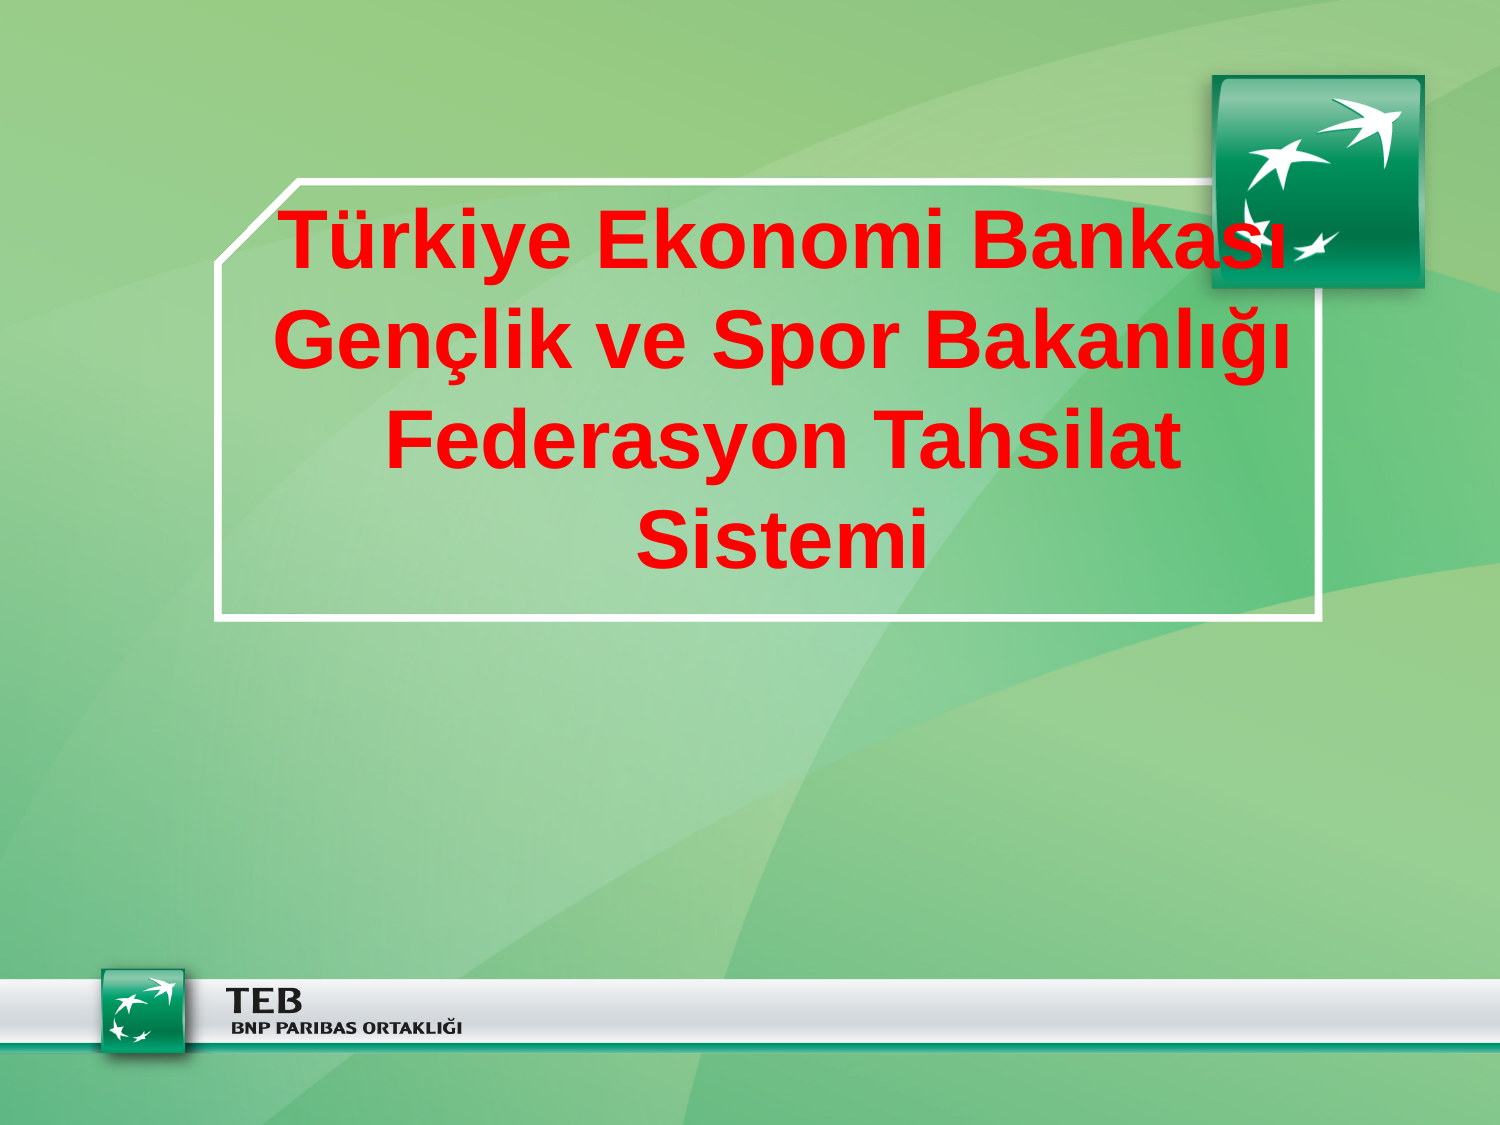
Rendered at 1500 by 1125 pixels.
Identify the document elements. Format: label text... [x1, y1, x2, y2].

title Türkiye Ekonomi Bankası Gençlik ve Spor Bakanlığı Federasyon Tahsilat Sistemi [253, 193, 1313, 677]
picture [0, 0, 1500, 1125]
